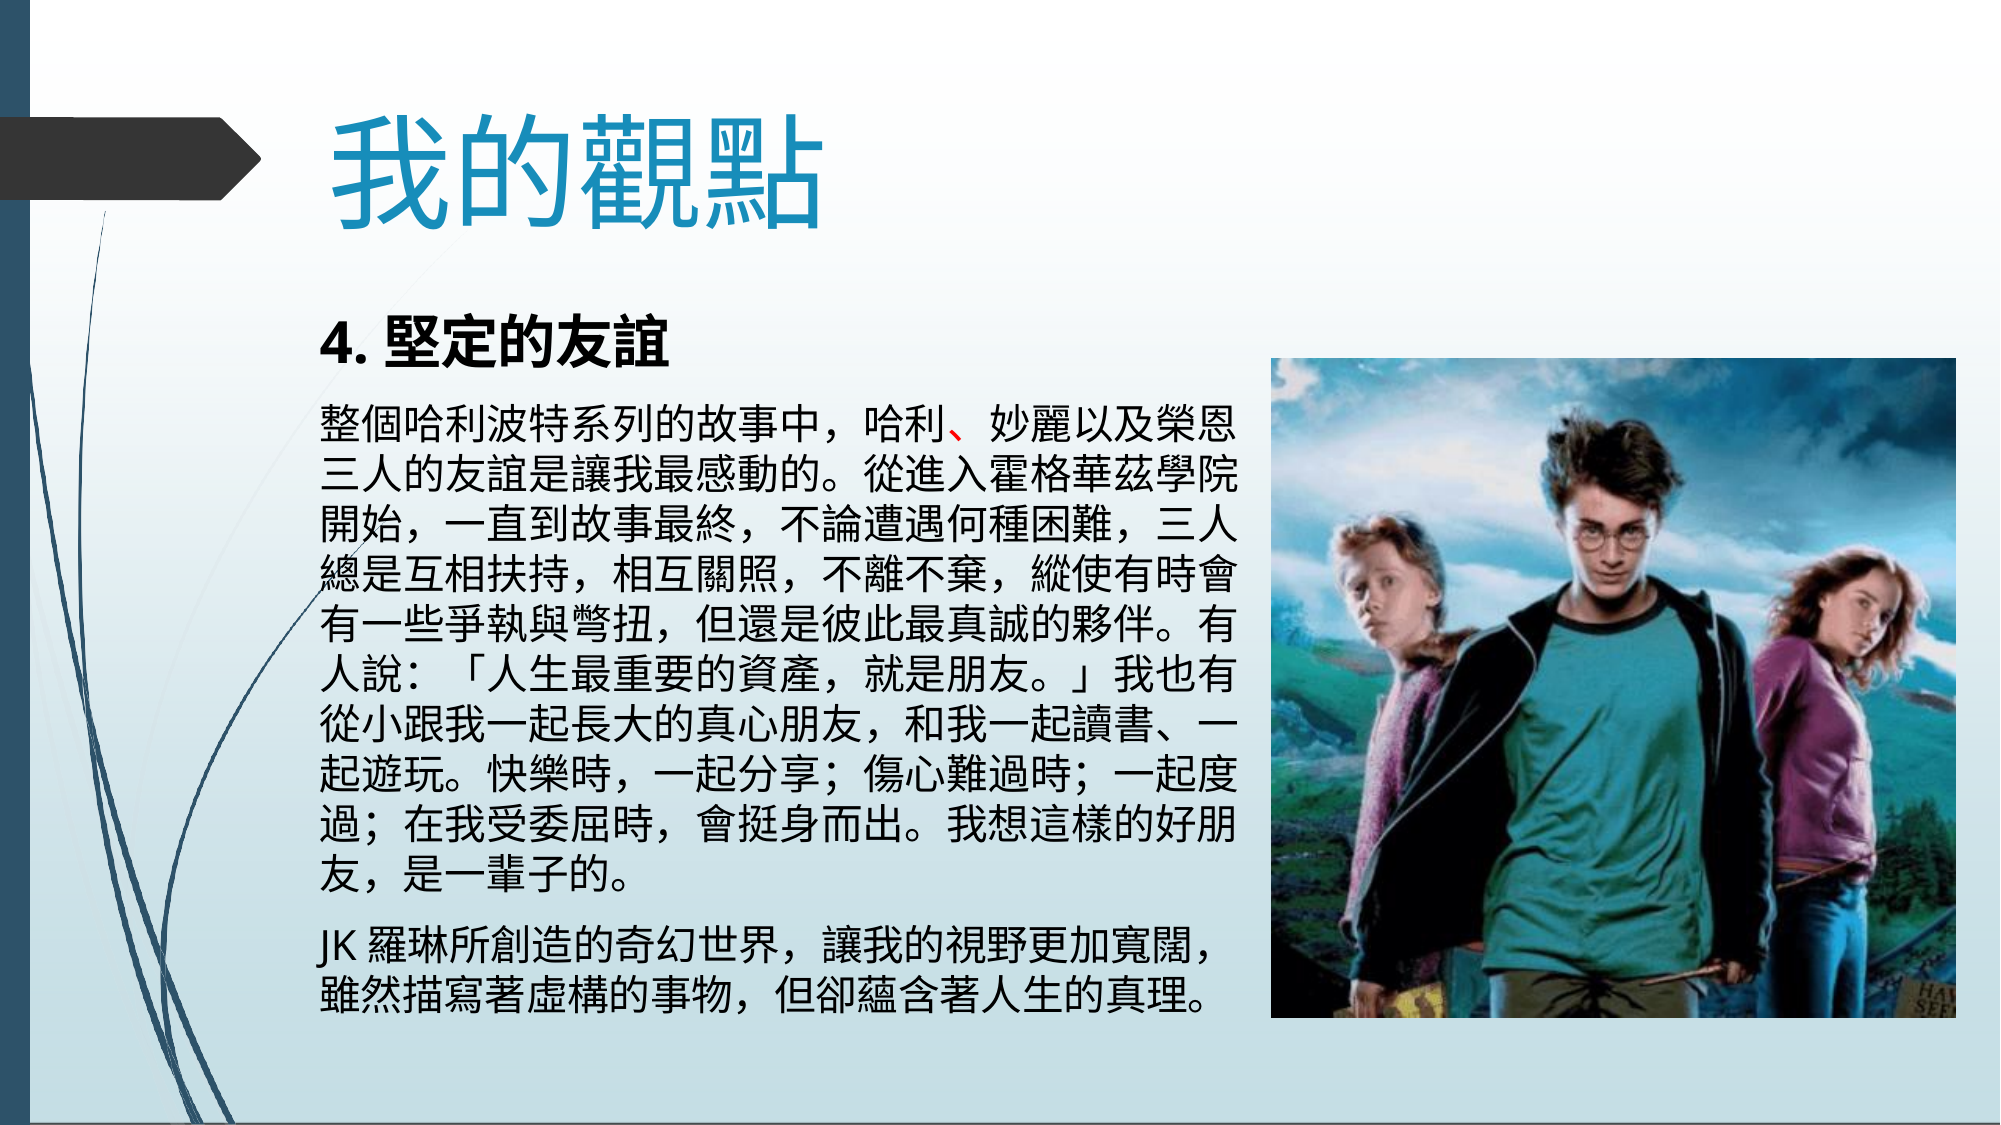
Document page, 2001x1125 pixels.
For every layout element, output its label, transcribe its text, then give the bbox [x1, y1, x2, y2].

title 我的觀點 [325, 92, 830, 273]
picture [30, 0, 2000, 1125]
list 4.堅定的友誼 整個哈利波特系列的故事中，哈利、妙麗以及榮恩三人的友誼是讓我最感動的。從進入霍格華茲學院開始，一直到故事最終，不論遭遇何種困難，三人總是互相扶持，相互關照，不離不棄，縱使有時會有一些爭執與彆扭，但還是彼此最真誠的夥伴。有人說：「人生最重要的資產，就是朋友。」我也有從小跟我一起長大的真心朋友，和我一起讀書、一起遊玩。快樂時，一起分享；傷心難過時；一起度過；在我受委屈時，會挺身而出。我想這樣的好朋友，是一輩子的。 JK羅琳所創造的奇幻世界，讓我的視野更加寬闊，雖然描寫著虛構的事物，但卻蘊含著人生的真理。 [317, 273, 1241, 1019]
